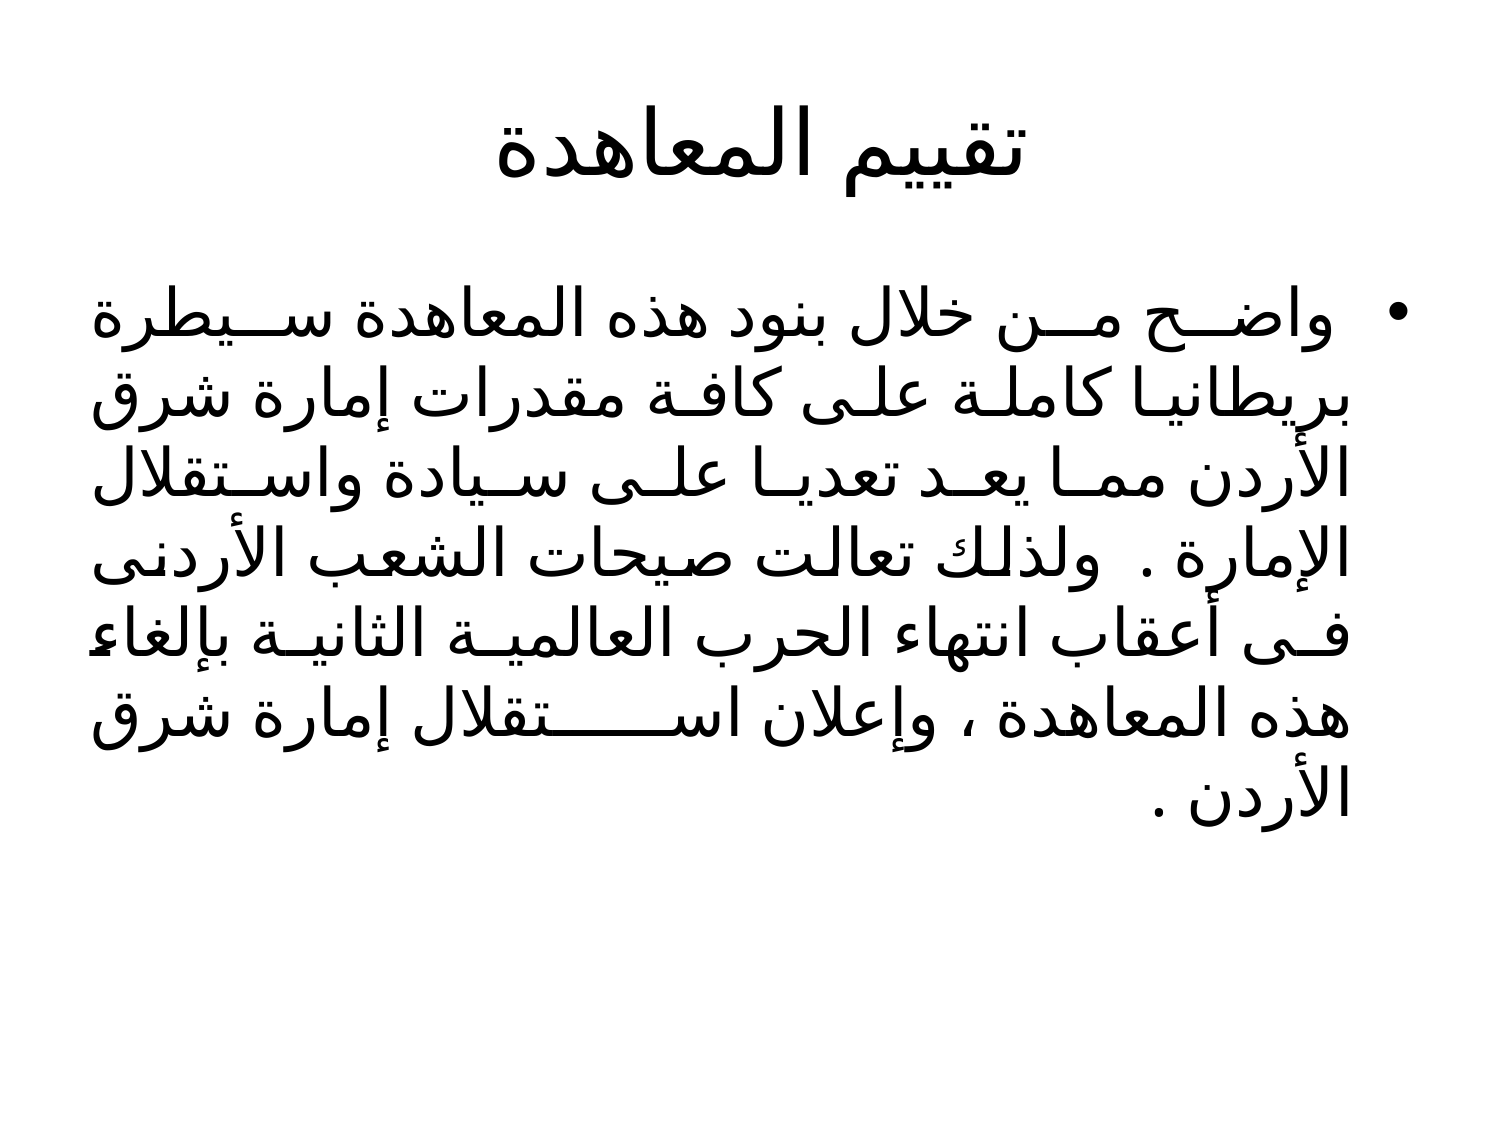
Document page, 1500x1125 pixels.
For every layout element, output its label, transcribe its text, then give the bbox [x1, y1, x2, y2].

title تقييم المعاهدة [75, 45, 1425, 233]
list واضح من خلال بنود هذه المعاهدة سيطرة بريطانيا كاملة على كافة مقدرات إمارة شرق الأردن مما يعد تعديا على سيادة واستقلال الإمارة . ولذلك تعالت صيحات الشعب الأردنى فى أعقاب انتهاء الحرب العالمية الثانية بإلغاء هذه المعاهدة ، وإعلان استقلال إمارة شرق الأردن . [75, 262, 1425, 1005]
